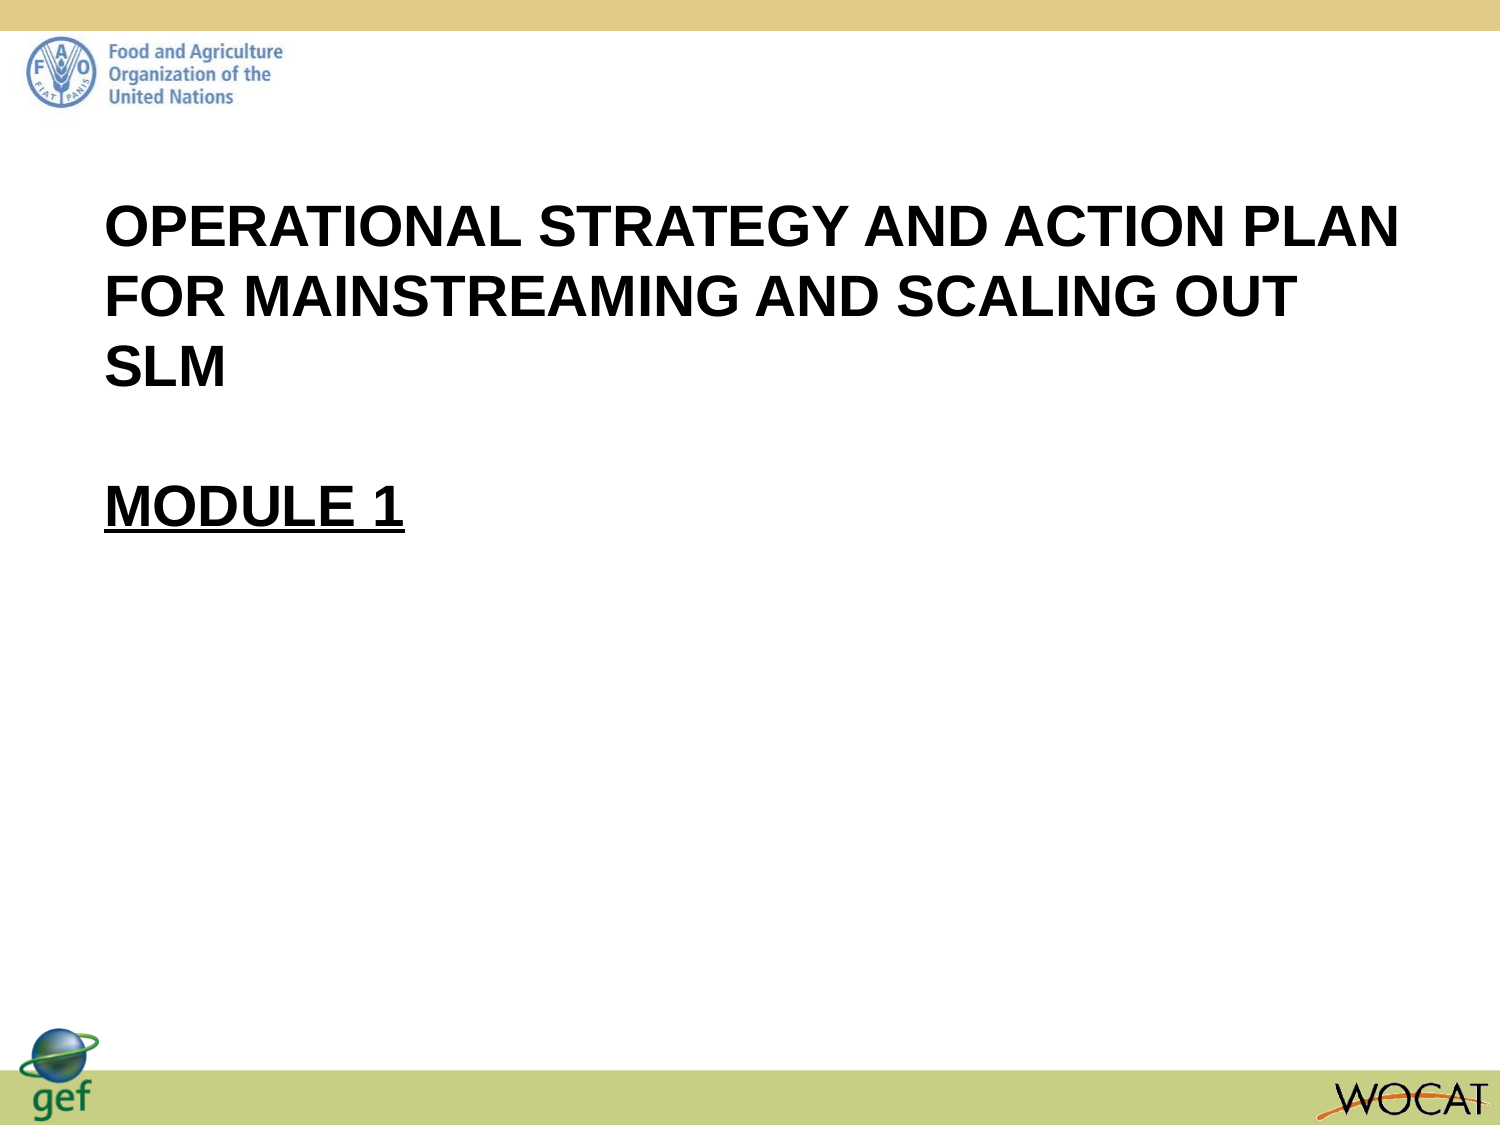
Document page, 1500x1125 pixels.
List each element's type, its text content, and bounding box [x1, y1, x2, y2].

picture [0, 31, 311, 138]
picture [17, 1026, 101, 1124]
picture [1314, 1071, 1497, 1125]
text_box OPERATIONAL STRATEGY AND ACTION PLAN FOR MAINSTREAMING AND SCALING OUT SLM MODULE 1 [89, 180, 1434, 616]
